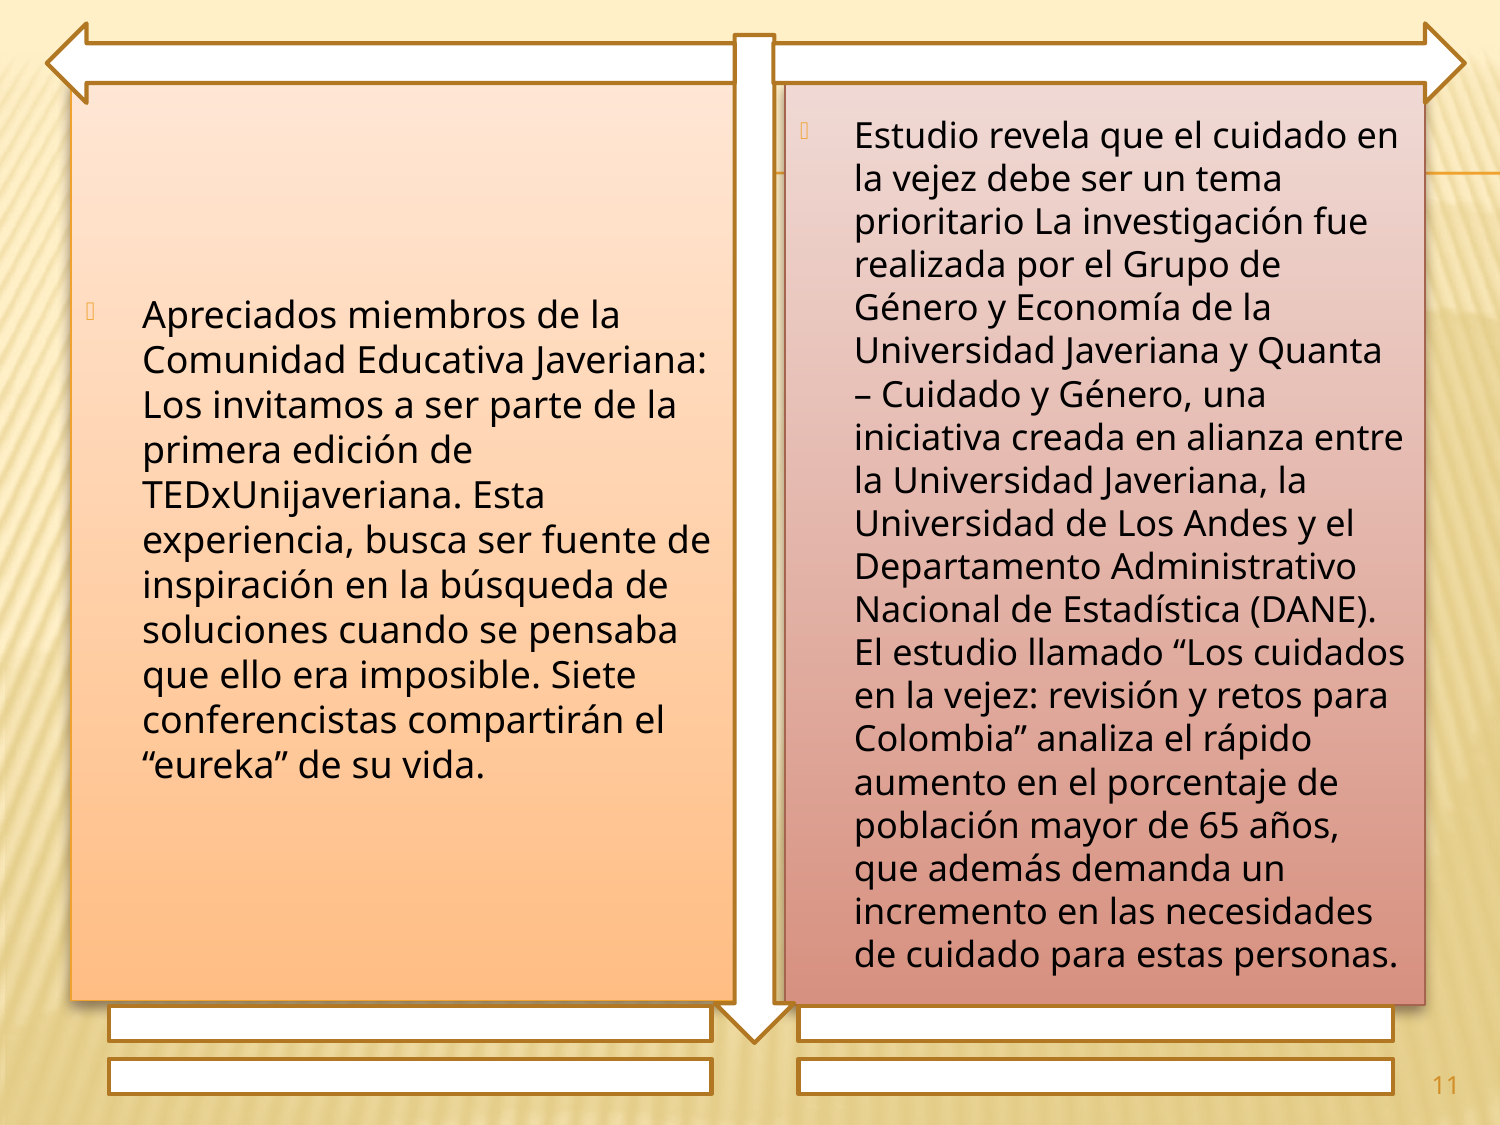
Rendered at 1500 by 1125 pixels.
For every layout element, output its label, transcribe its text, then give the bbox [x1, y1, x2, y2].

text_box [107, 1004, 714, 1043]
text_box [107, 1057, 714, 1096]
slide_number 11 [1350, 1062, 1475, 1103]
list Apreciados miembros de la Comunidad Educativa Javeriana: Los invitamos a ser parte de la primera edición de TEDxUnijaveriana. Esta experiencia, busca ser fuente de inspiración en la búsqueda de soluciones cuando se pensaba que ello era imposible. Siete conferencistas compartirán el “eureka” de su vida. [70, 86, 732, 1001]
text_box [796, 1004, 1395, 1043]
text_box [771, 21, 1467, 105]
text_box [712, 32, 797, 1046]
list Estudio revela que el cuidado en la vejez debe ser un tema prioritario La investigación fue realizada por el Grupo de Género y Economía de la Universidad Javeriana y Quanta – Cuidado y Género, una iniciativa creada en alianza entre la Universidad Javeriana, la Universidad de Los Andes y el Departamento Administrativo Nacional de Estadística (DANE). El estudio llamado “Los cuidados en la vejez: revisión y retos para Colombia” analiza el rápido aumento en el porcentaje de población mayor de 65 años, que además demanda un incremento en las necesidades de cuidado para estas personas. [784, 86, 1426, 1006]
text_box [796, 1057, 1395, 1096]
text_box [44, 21, 737, 105]
